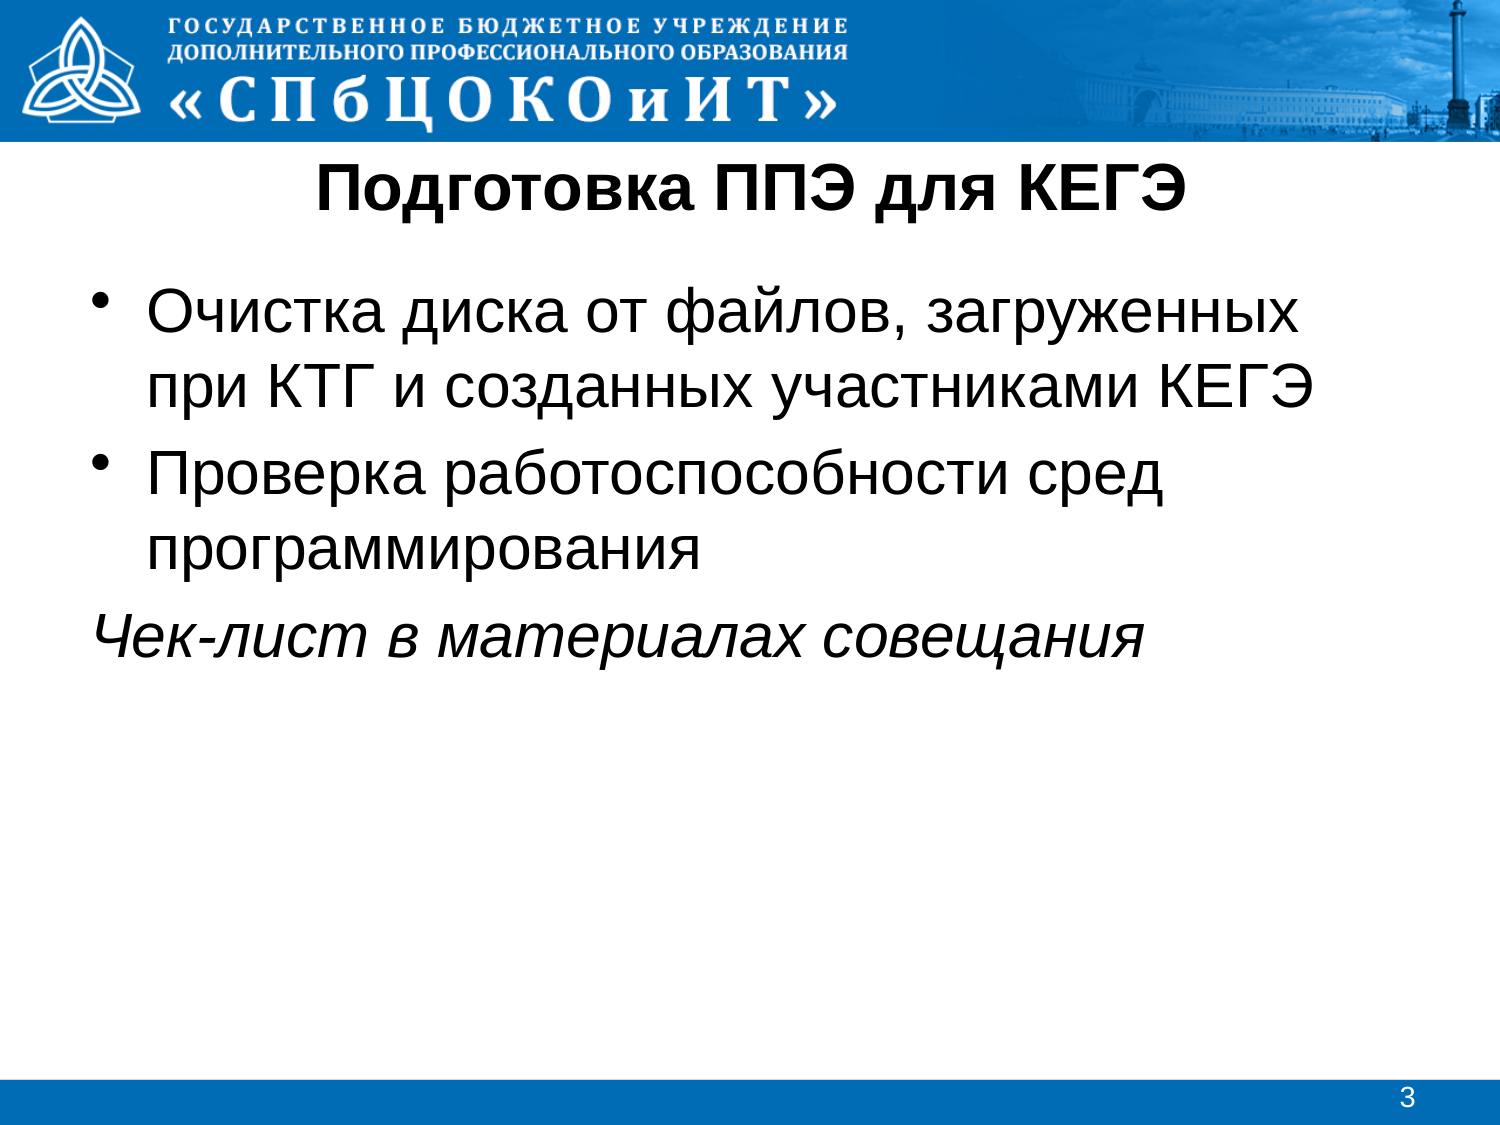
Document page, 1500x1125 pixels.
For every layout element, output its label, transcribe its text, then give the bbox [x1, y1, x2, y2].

picture [0, 0, 1500, 1125]
list Очистка диска от файлов, загруженных при КТГ и созданных участниками КЕГЭ Проверка работоспособности сред программирования Чек-лист в материалах совещания [75, 262, 1425, 1005]
title Подготовка ППЭ для КЕГЭ [76, 137, 1427, 231]
slide_number 3 [1080, 1070, 1431, 1125]
